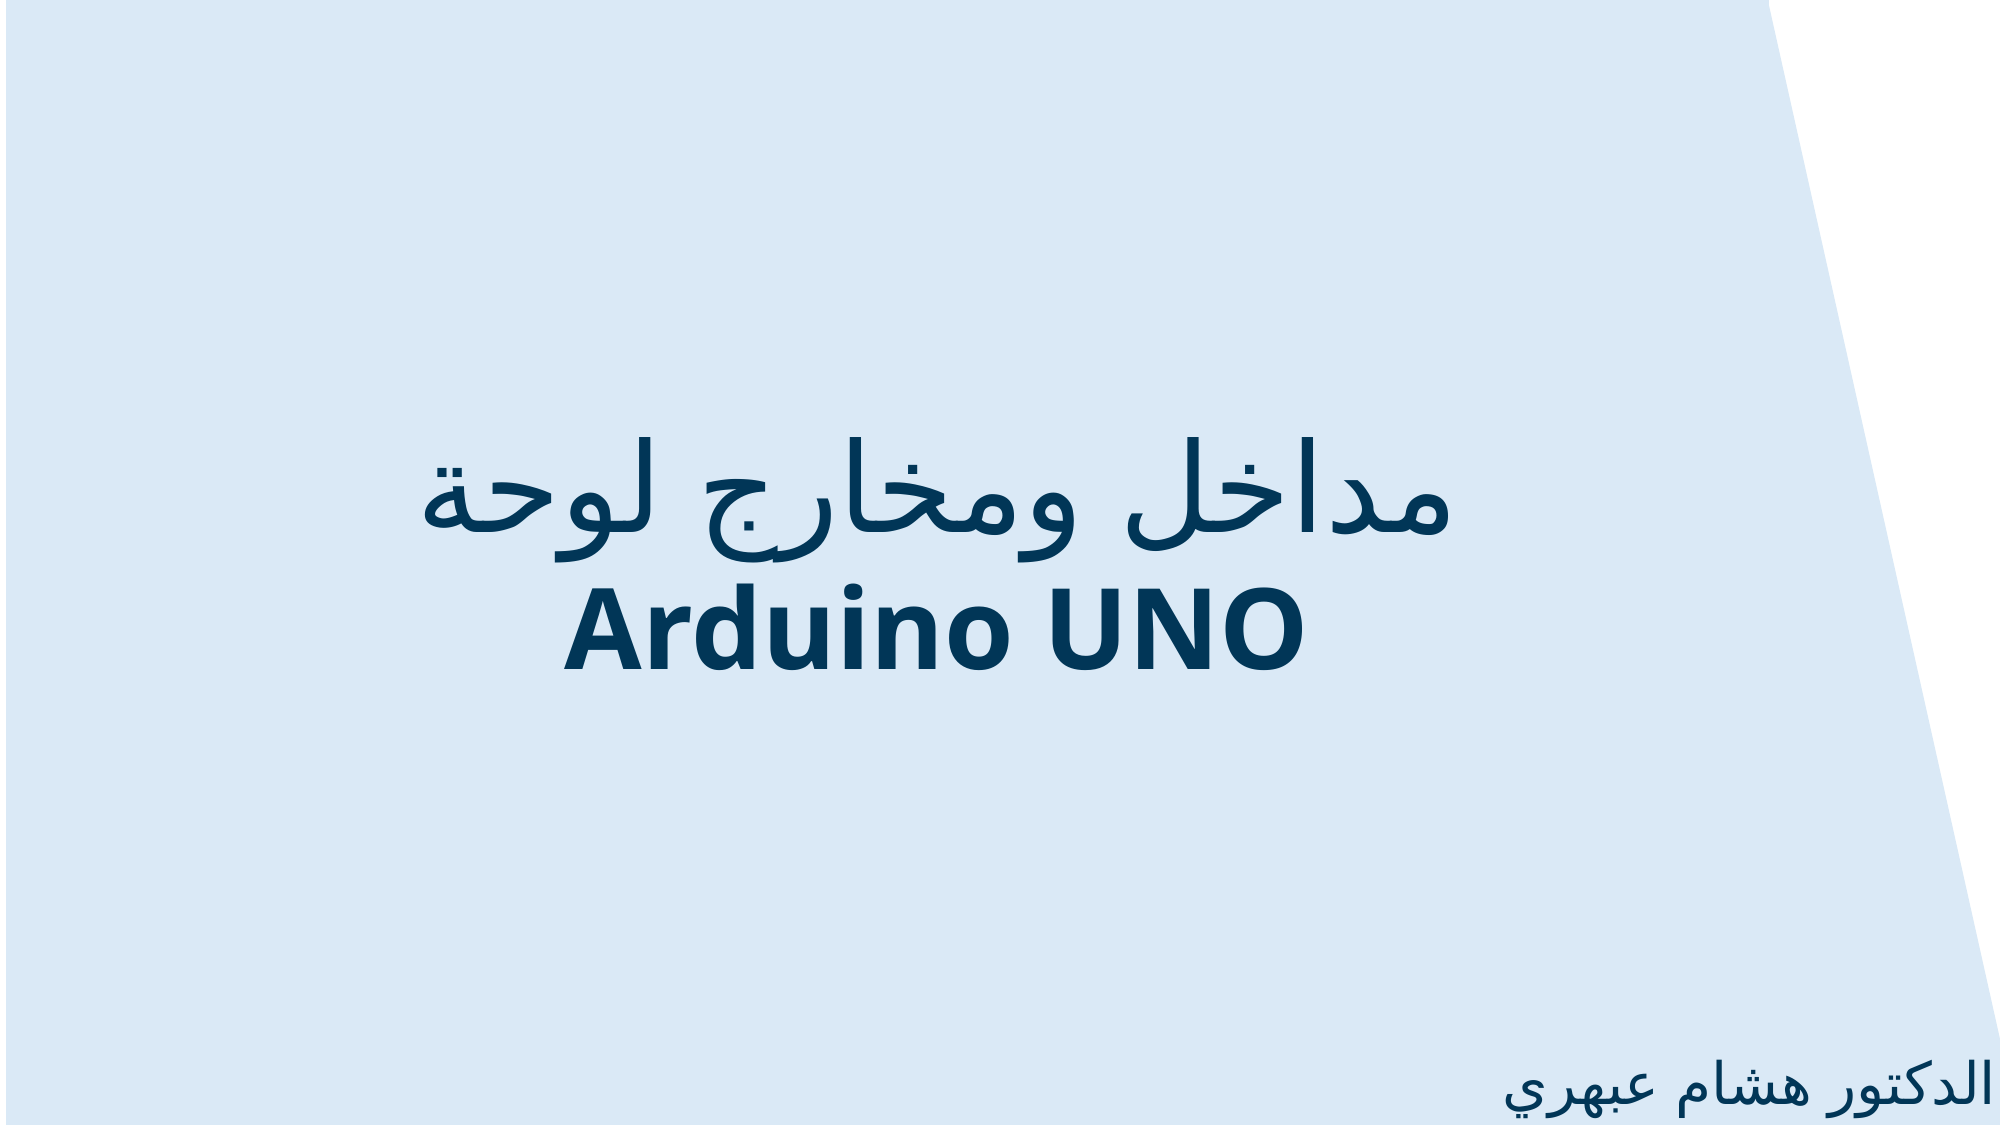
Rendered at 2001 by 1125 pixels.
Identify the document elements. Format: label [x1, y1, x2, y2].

text_box [0, 0, 2000, 1125]
